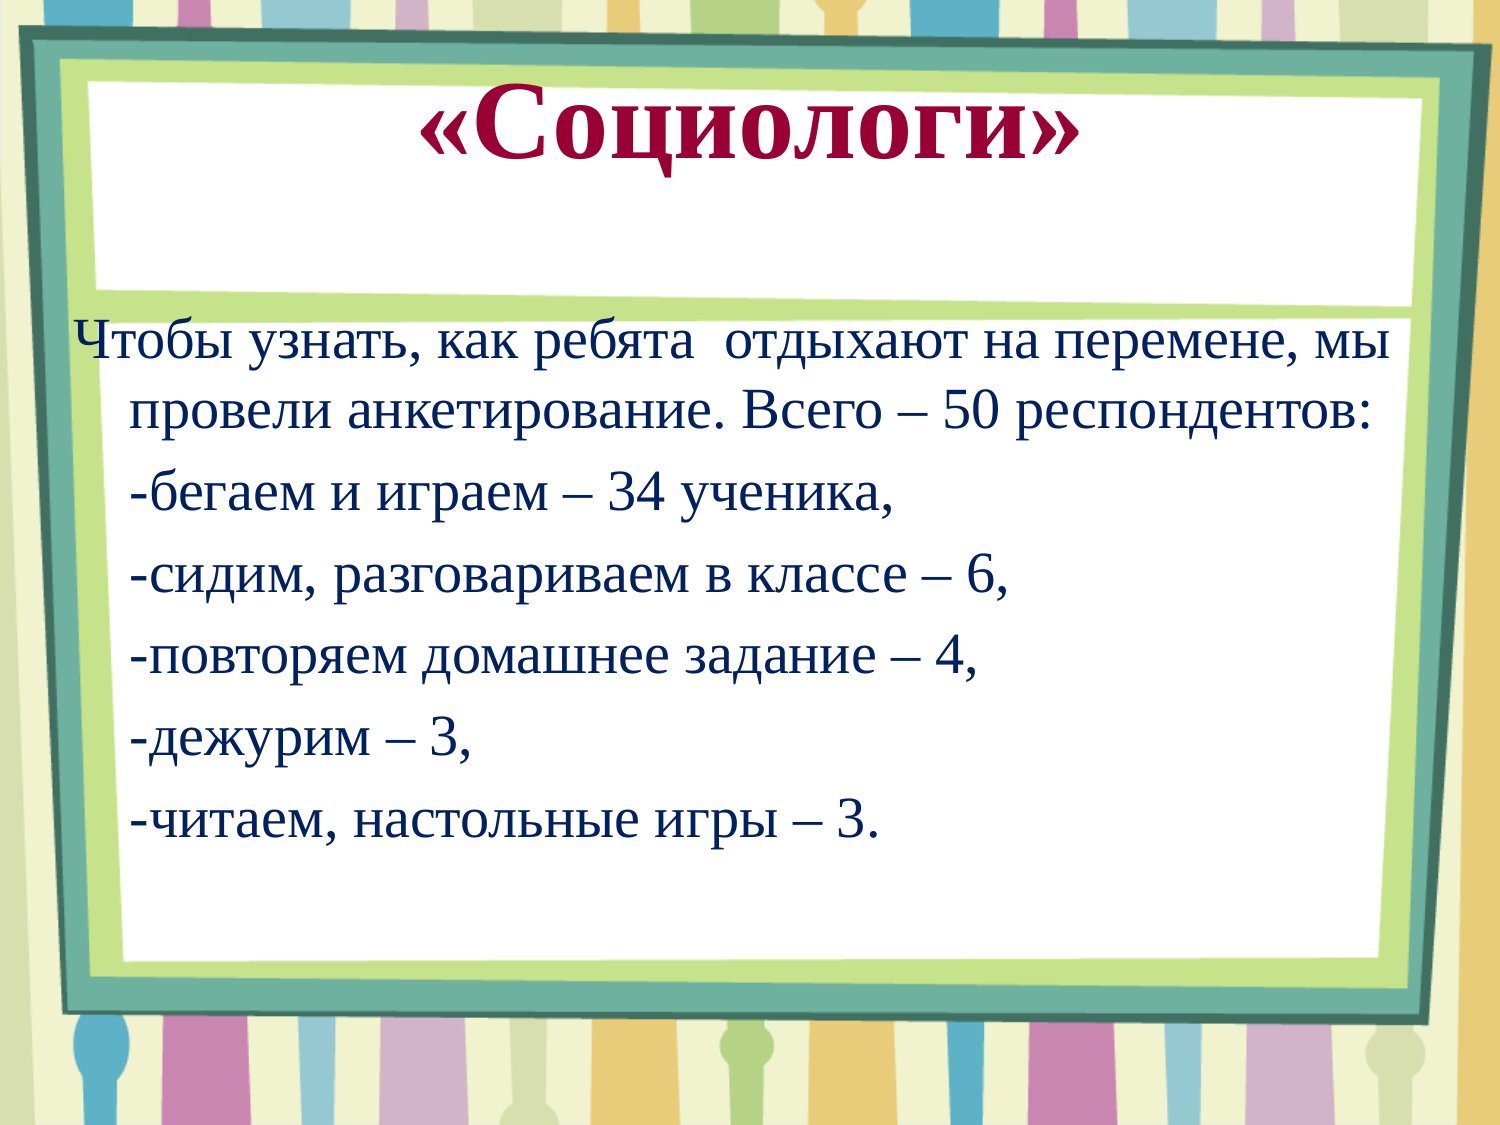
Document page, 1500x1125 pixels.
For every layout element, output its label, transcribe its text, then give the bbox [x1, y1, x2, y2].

list Чтобы узнать, как ребята отдыхают на перемене, мы провели анкетирование. Всего – 50 респондентов: -бегаем и играем – 34 ученика, -сидим, разговариваем в классе – 6, -повторяем домашнее задание – 4, -дежурим – 3, -читаем, настольные игры – 3. [58, 292, 1466, 1006]
picture [0, 0, 1500, 1125]
title «Социологи» [74, 87, 1426, 276]
